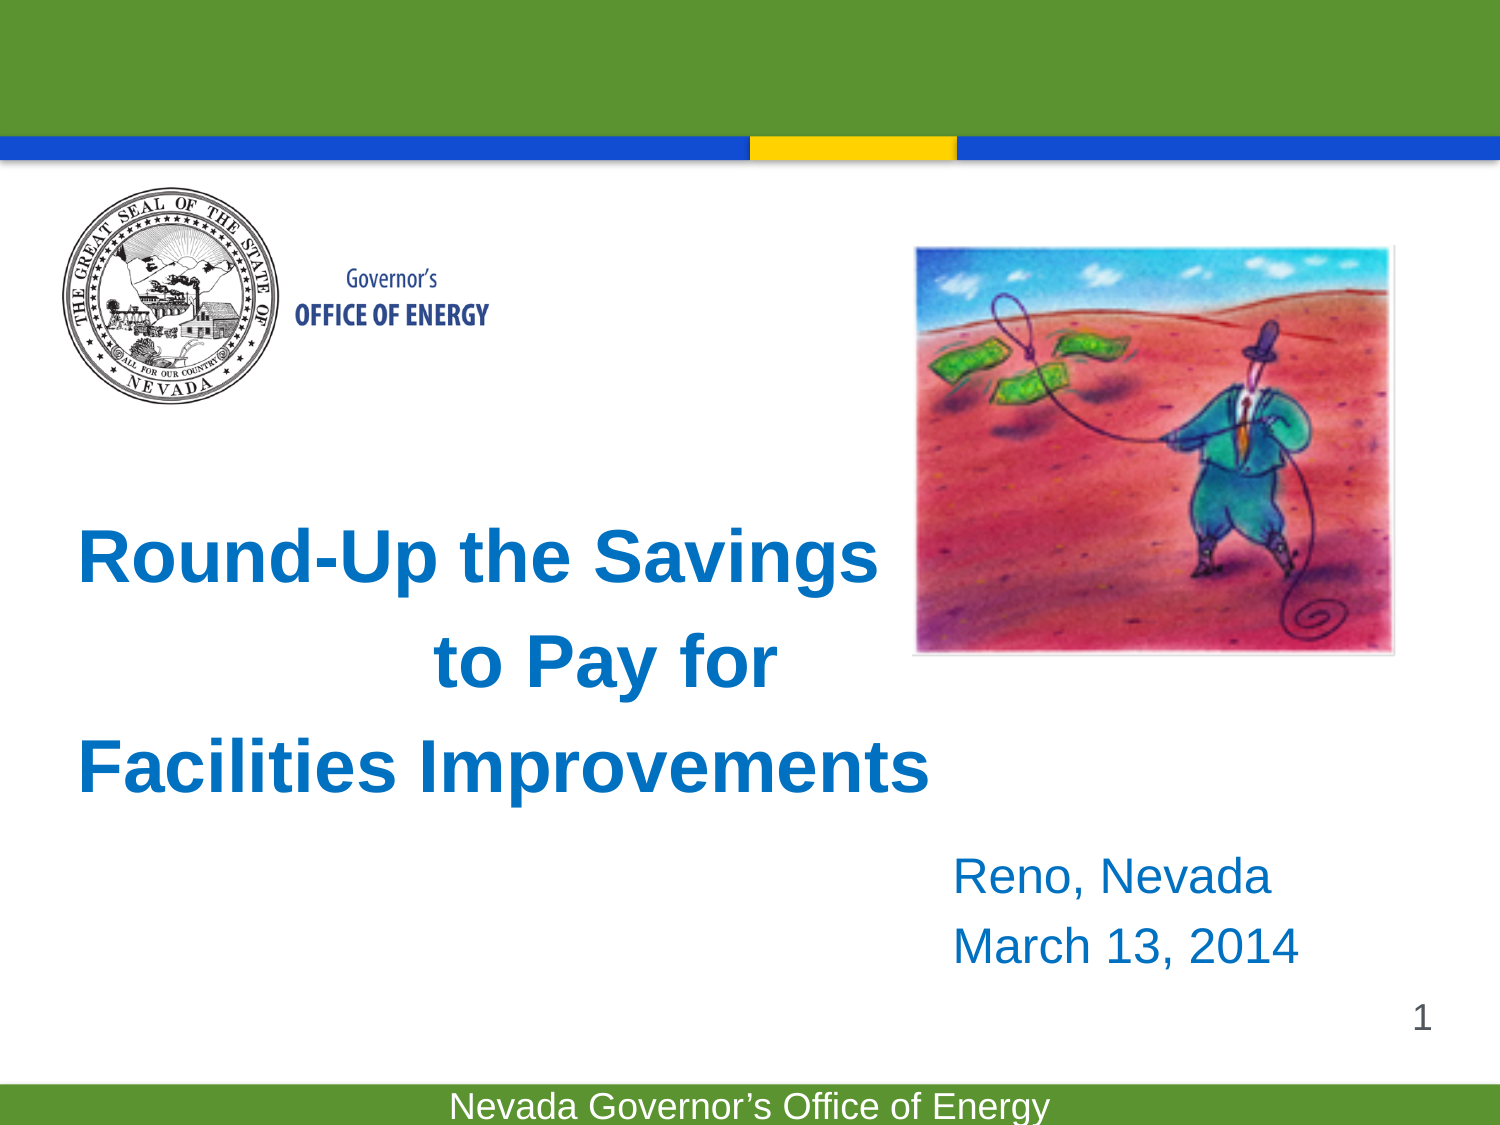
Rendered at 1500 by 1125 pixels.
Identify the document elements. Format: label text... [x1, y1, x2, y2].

picture [62, 187, 513, 406]
text_box Reno, Nevada March 13, 2014 [937, 835, 1421, 990]
picture [912, 245, 1398, 659]
list Round-Up the Savings to Pay for Facilities Improvements [62, 499, 1376, 960]
